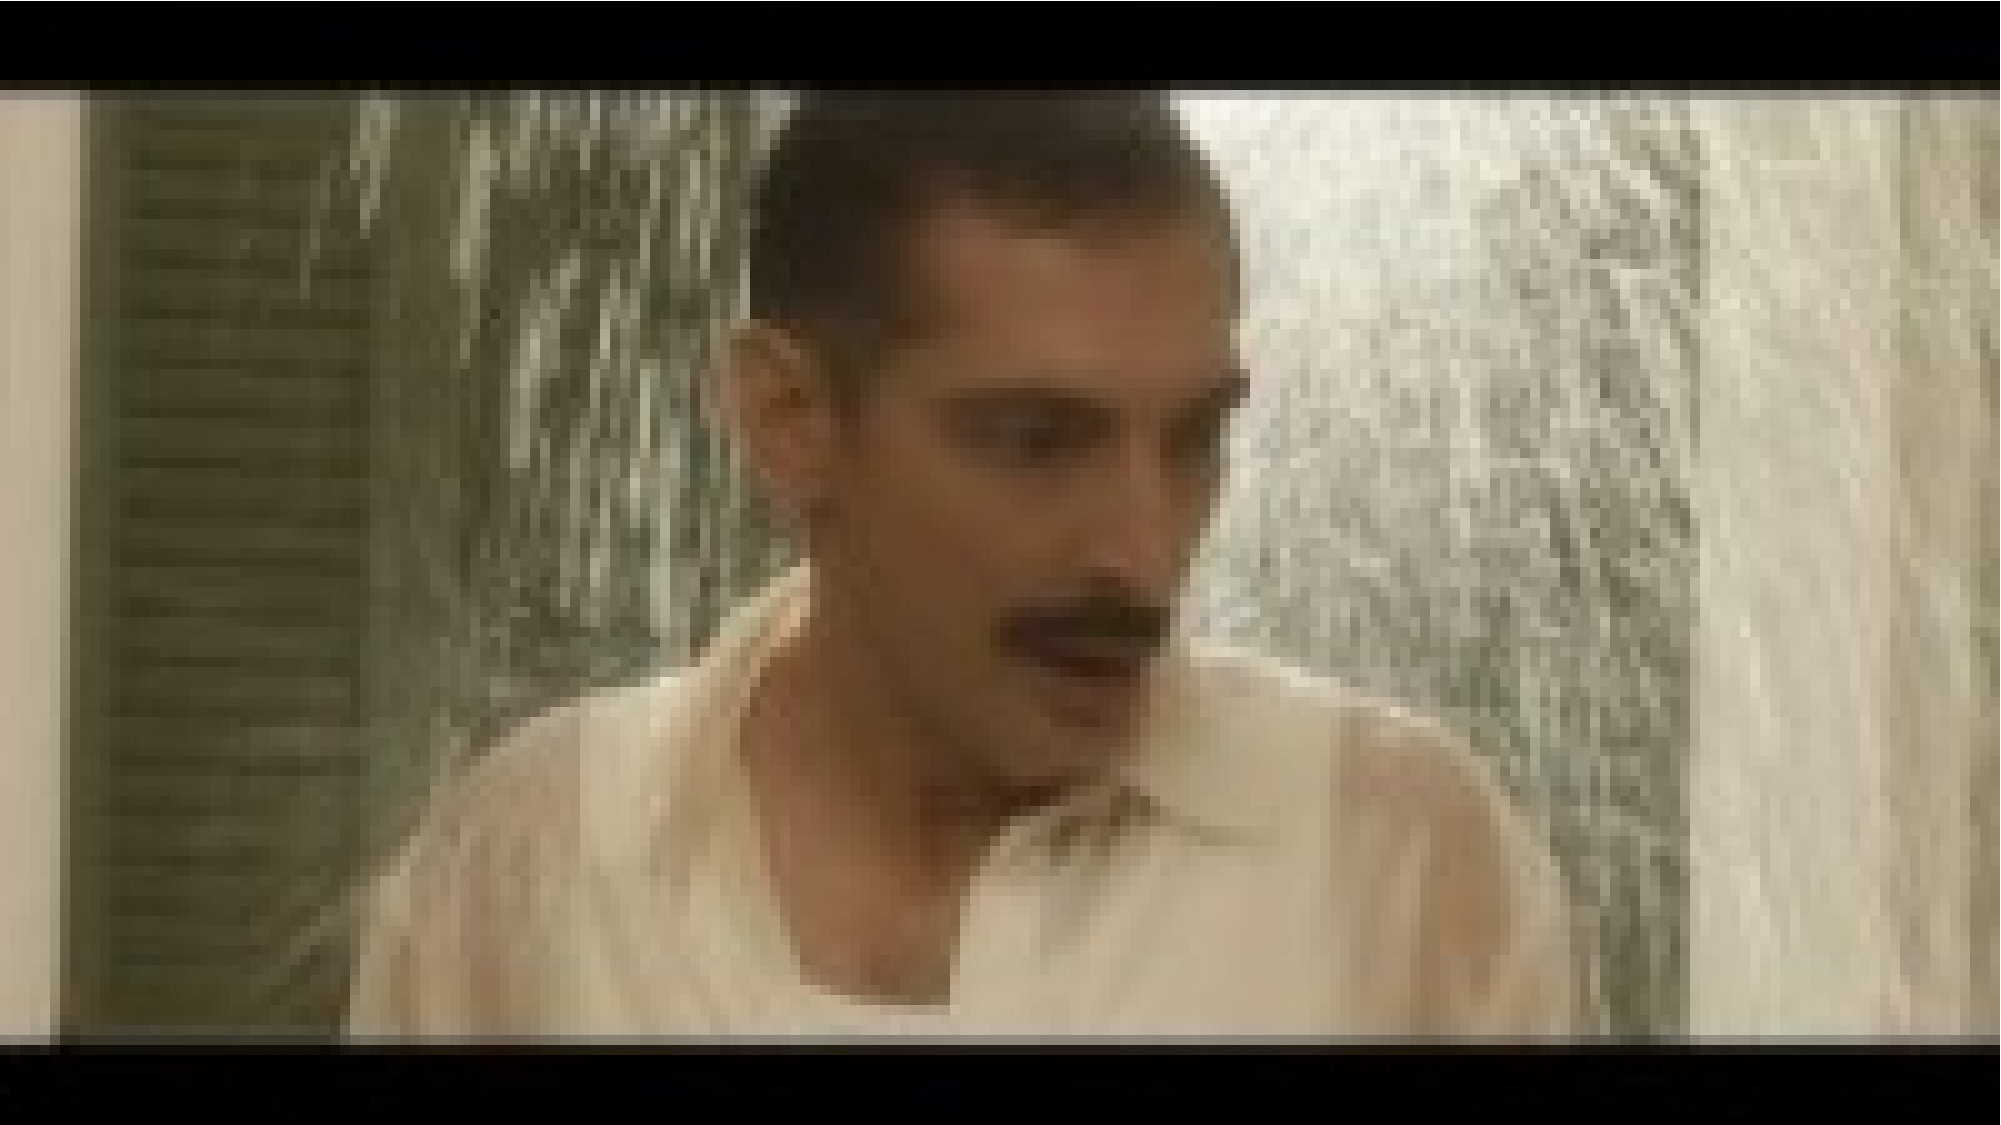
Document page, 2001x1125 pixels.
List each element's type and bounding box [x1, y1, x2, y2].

text_box [0, 0, 2000, 1125]
